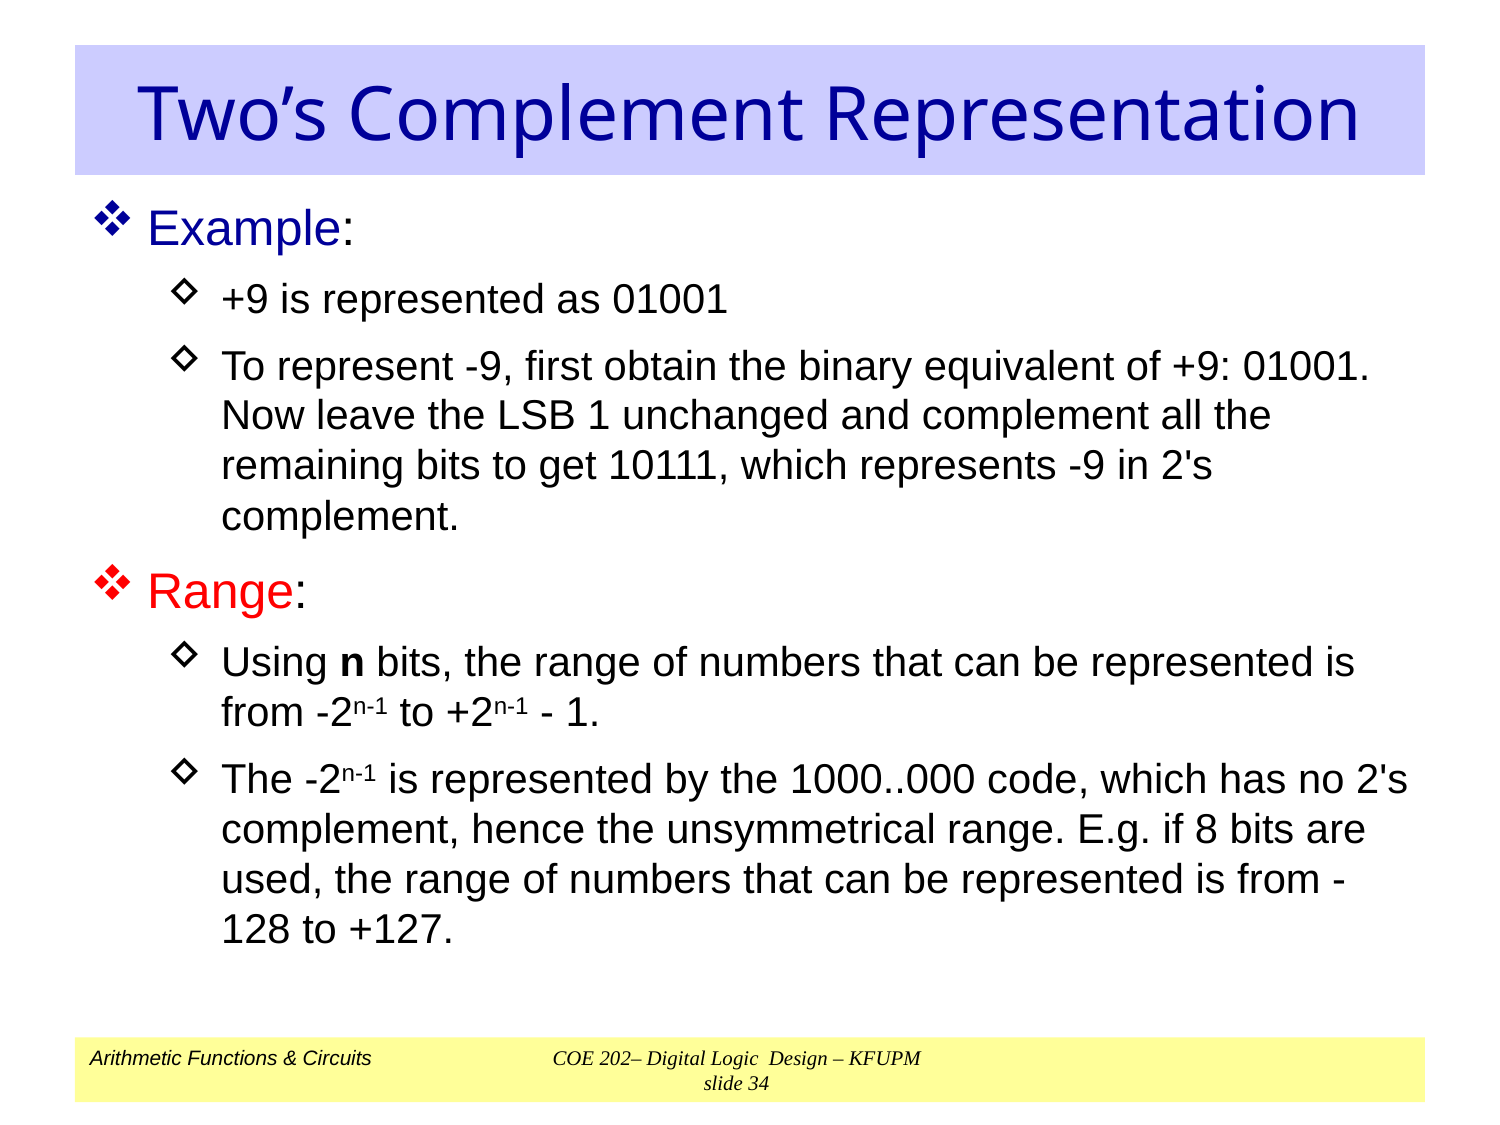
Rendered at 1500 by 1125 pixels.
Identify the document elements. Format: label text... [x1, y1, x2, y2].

list Example: +9 is represented as 01001 To represent -9, first obtain the binary equivalent of +9: 01001. Now leave the LSB 1 unchanged and complement all the remaining bits to get 10111, which represents -9 in 2's complement. Range: Using n bits, the range of numbers that can be represented is from -2n-1 to +2n-1 - 1. The -2n-1 is represented by the 1000..000 code, which has no 2's complement, hence the unsymmetrical range. E.g. if 8 bits are used, the range of numbers that can be represented is from -128 to +127. [74, 187, 1426, 1032]
title Two’s Complement Representation [74, 44, 1426, 176]
